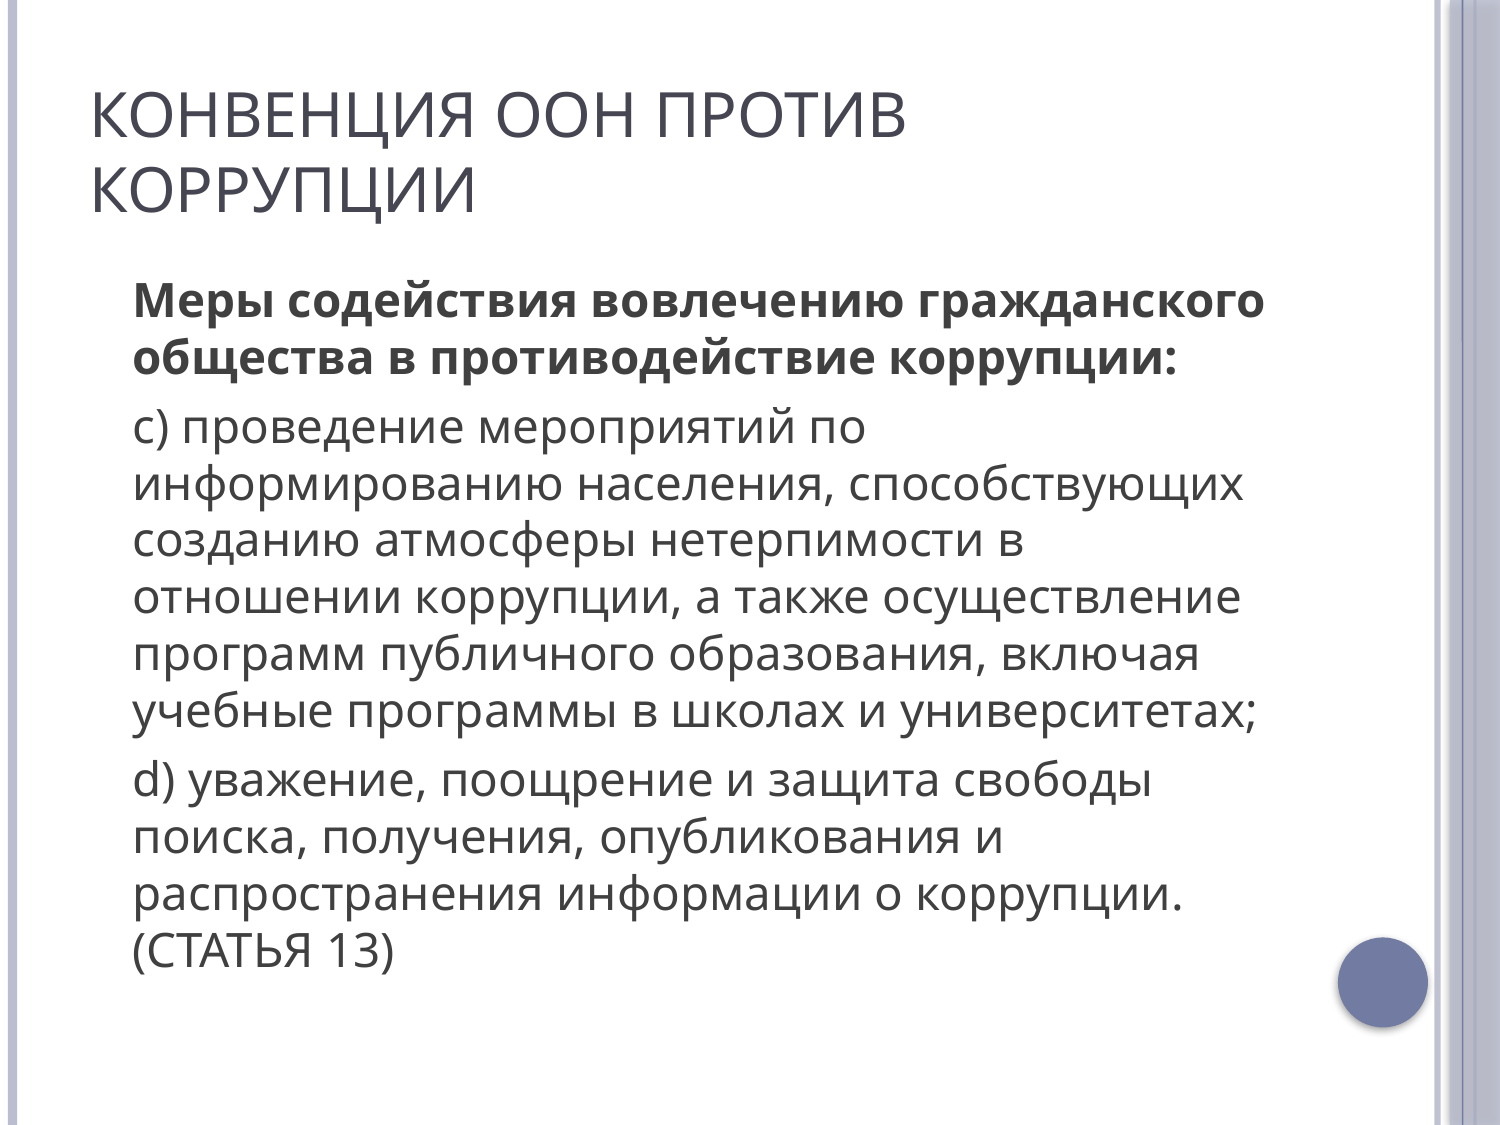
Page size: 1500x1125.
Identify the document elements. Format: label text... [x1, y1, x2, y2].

title Конвенция ООН против коррупции [75, 45, 1300, 233]
list Меры содействия вовлечению гражданского общества в противодействие коррупции: с) проведение мероприятий по информированию населения, способствующих созданию атмосферы нетерпимости в отношении коррупции, а также осуществление программ публичного образования, включая учебные программы в школах и университетах; d) уважение, поощрение и защита свободы поиска, получения, опубликования и распространения информации о коррупции. (СТАТЬЯ 13) [75, 262, 1300, 1062]
